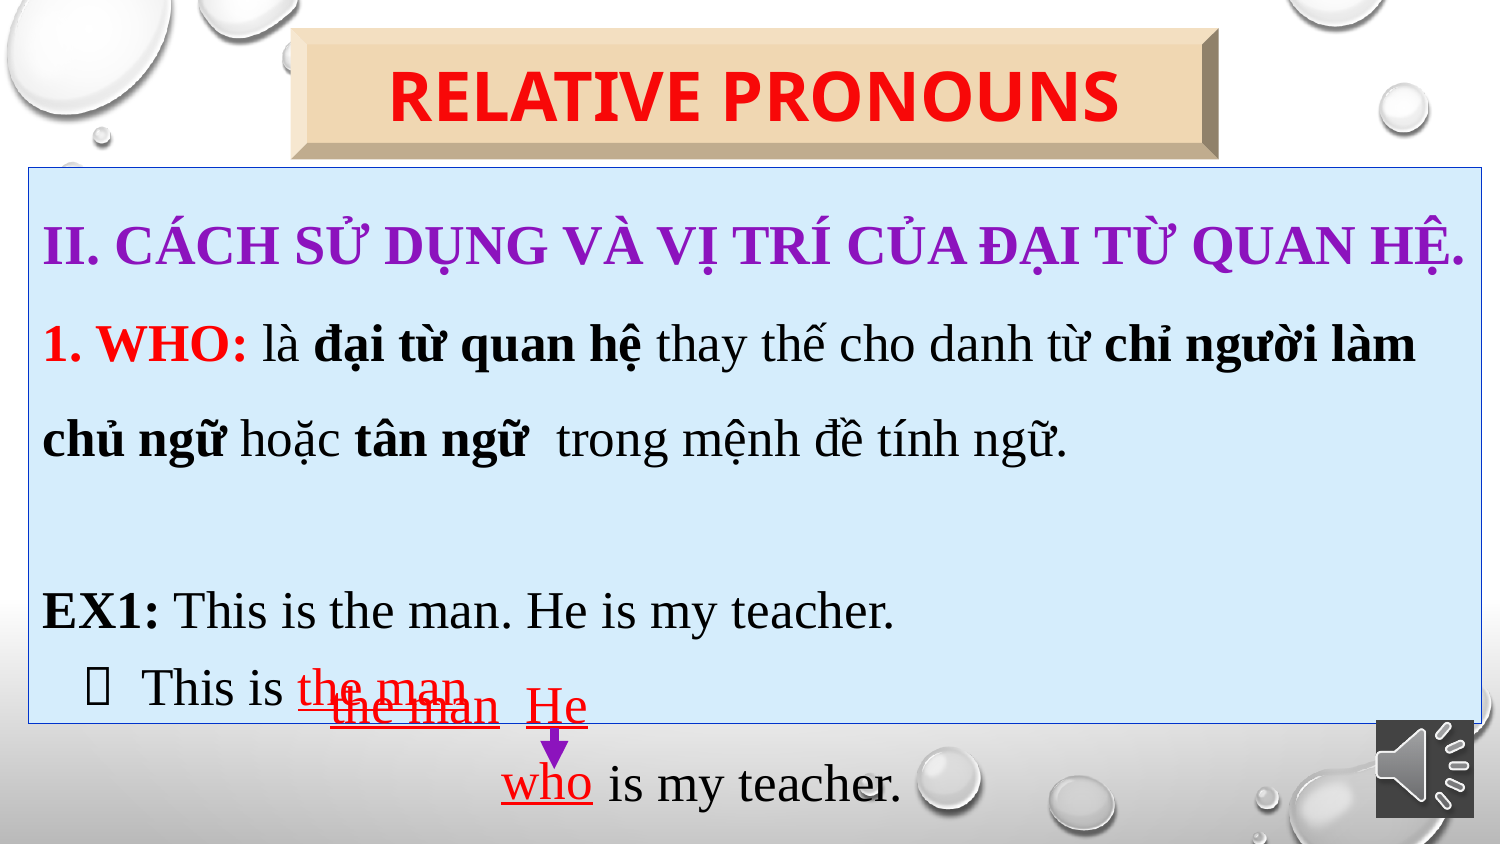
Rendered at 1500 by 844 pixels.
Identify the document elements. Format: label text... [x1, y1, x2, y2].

text_box RELATIVE PRONOUNS [290, 28, 1219, 160]
text_box He [511, 663, 604, 738]
picture [0, 0, 1500, 844]
text_box is my teacher. [593, 741, 919, 820]
text_box the man [315, 663, 511, 742]
text_box who [486, 738, 609, 818]
text_box II. CÁCH SỬ DỤNG VÀ VỊ TRÍ CỦA ĐẠI TỪ QUAN HỆ. 1. WHO: là đại từ quan hệ thay thế cho danh từ chỉ người làm chủ ngữ hoặc tân ngữ trong mệnh đề tính ngữ. EX1: This is the man. He is my teacher.  This is the man [28, 167, 1482, 724]
